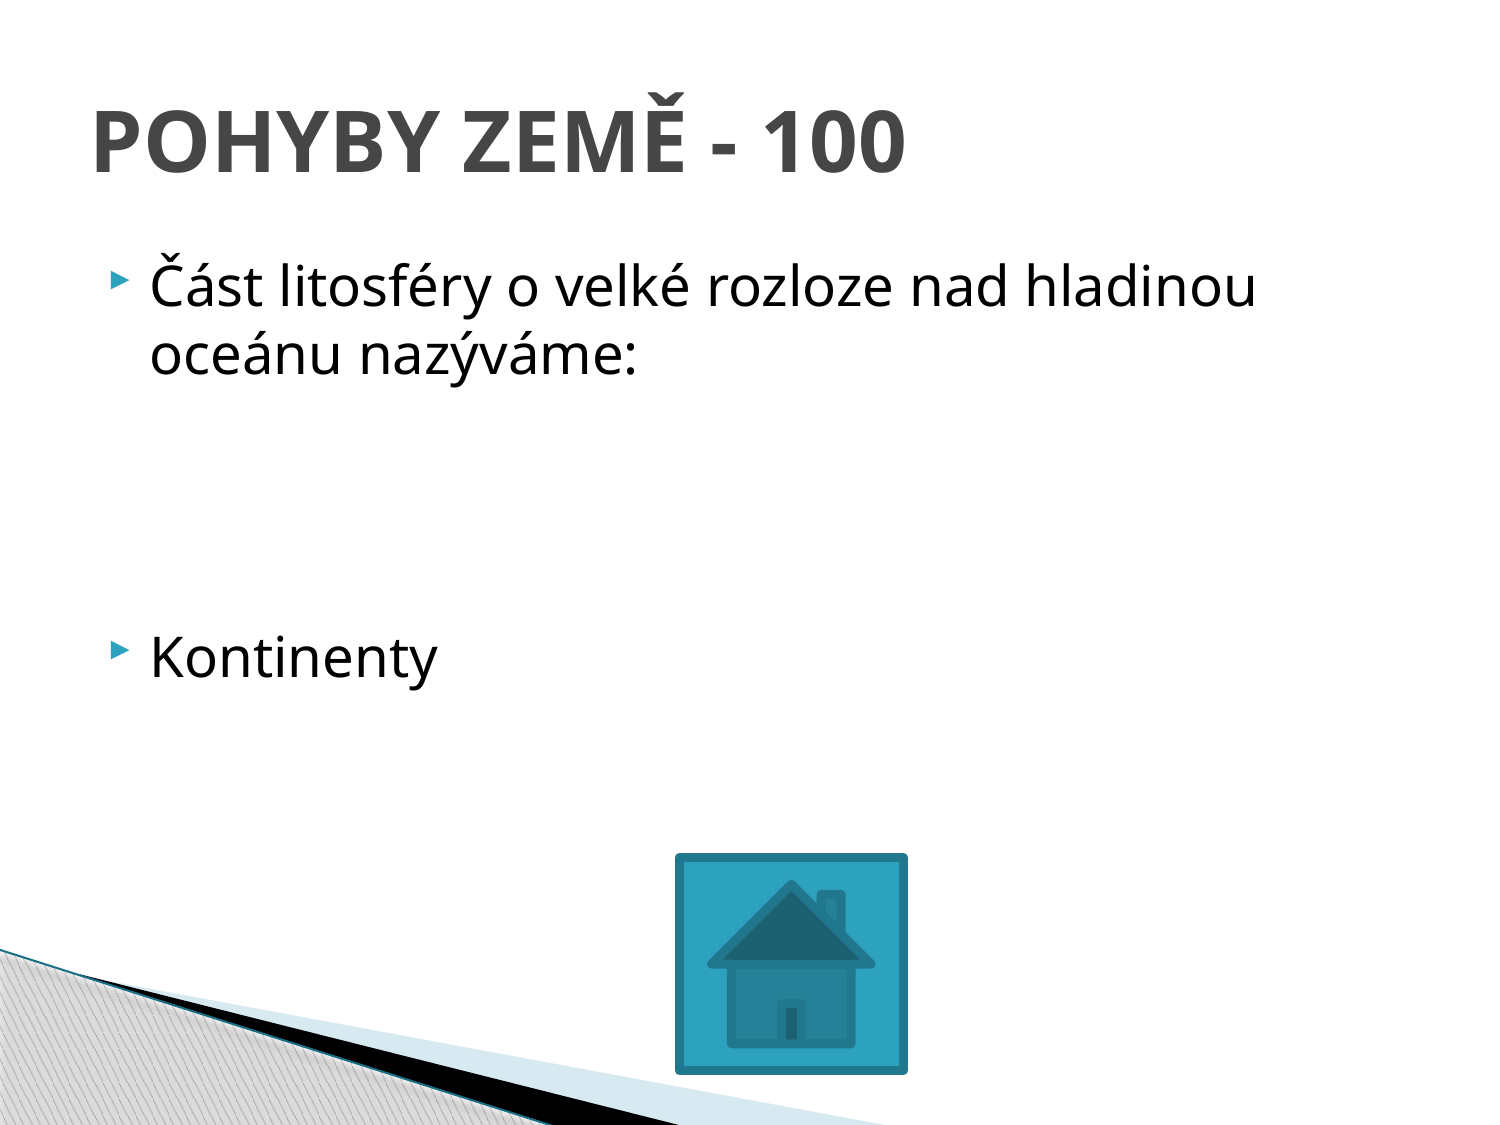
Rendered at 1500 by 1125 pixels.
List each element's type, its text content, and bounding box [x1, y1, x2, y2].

list Část litosféry o velké rozloze nad hladinou oceánu nazýváme: Kontinenty [75, 243, 1425, 986]
text_box [675, 853, 908, 1075]
title POHYBY ZEMĚ - 100 [75, 45, 1425, 233]
